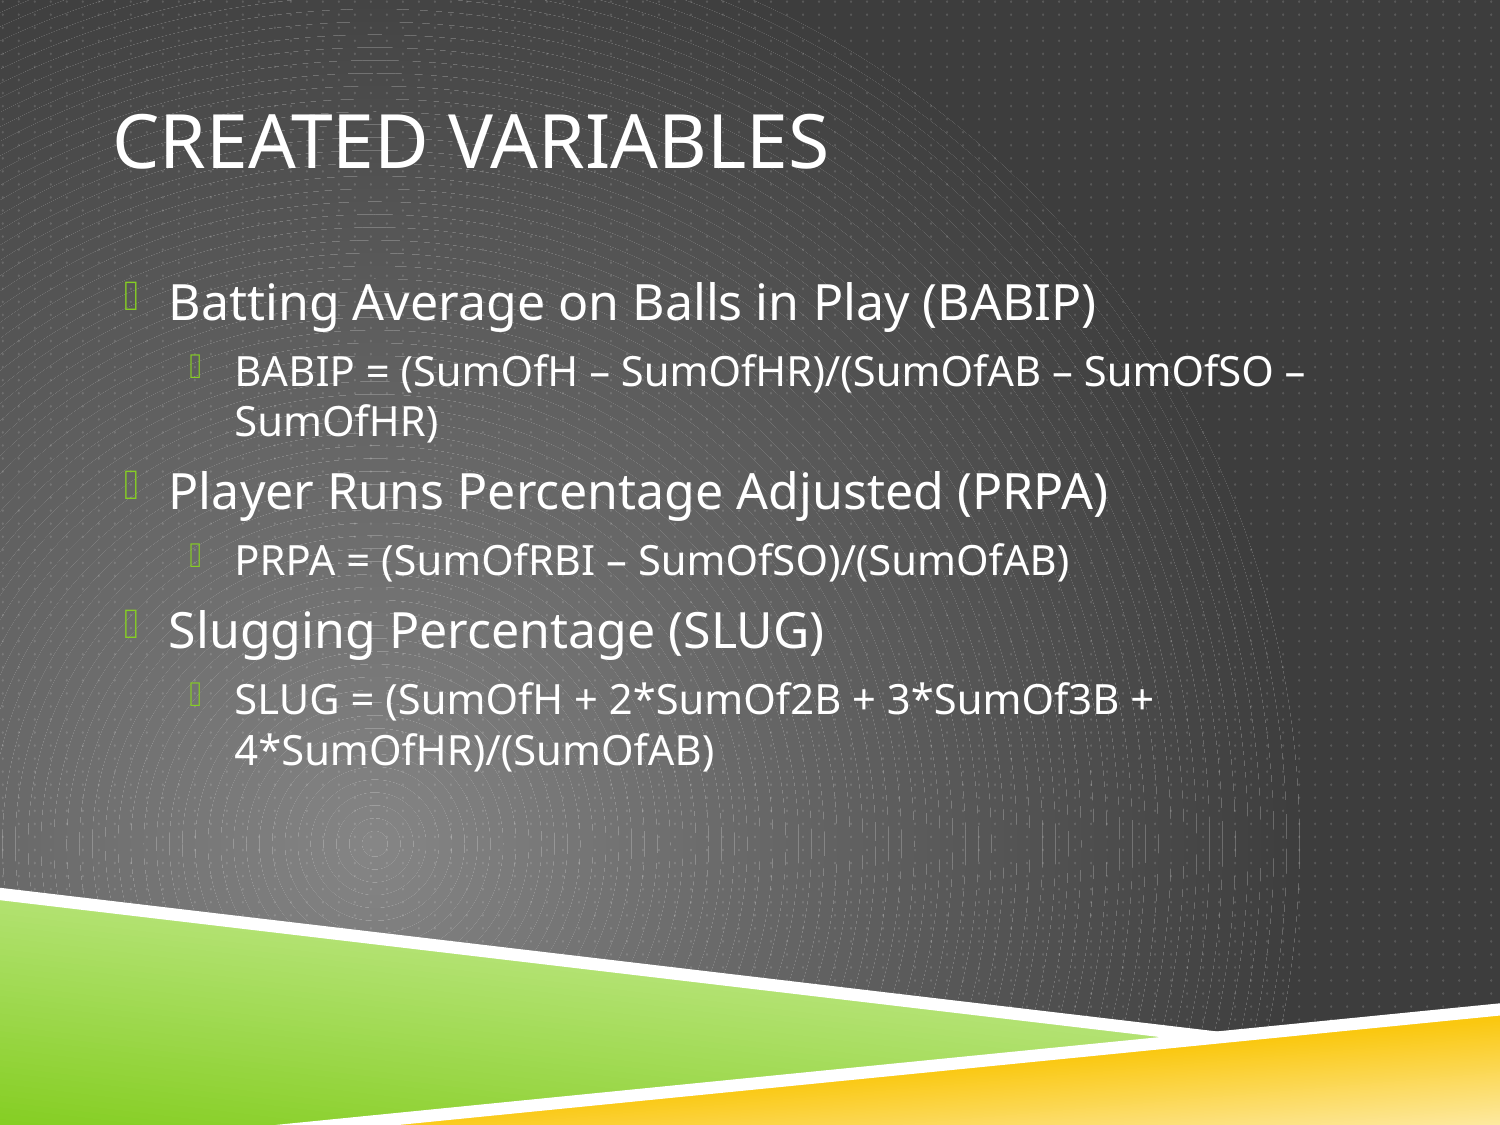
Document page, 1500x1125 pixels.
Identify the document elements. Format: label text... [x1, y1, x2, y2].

list Batting Average on Balls in Play (BABIP) BABIP = (SumOfH – SumOfHR)/(SumOfAB – SumOfSO – SumOfHR) Player Runs Percentage Adjusted (PRPA) PRPA = (SumOfRBI – SumOfSO)/(SumOfAB) Slugging Percentage (SLUG) SLUG = (SumOfH + 2*SumOf2B + 3*SumOf3B + 4*SumOfHR)/(SumOfAB) [112, 262, 1388, 875]
title Created variables [112, 45, 1388, 233]
